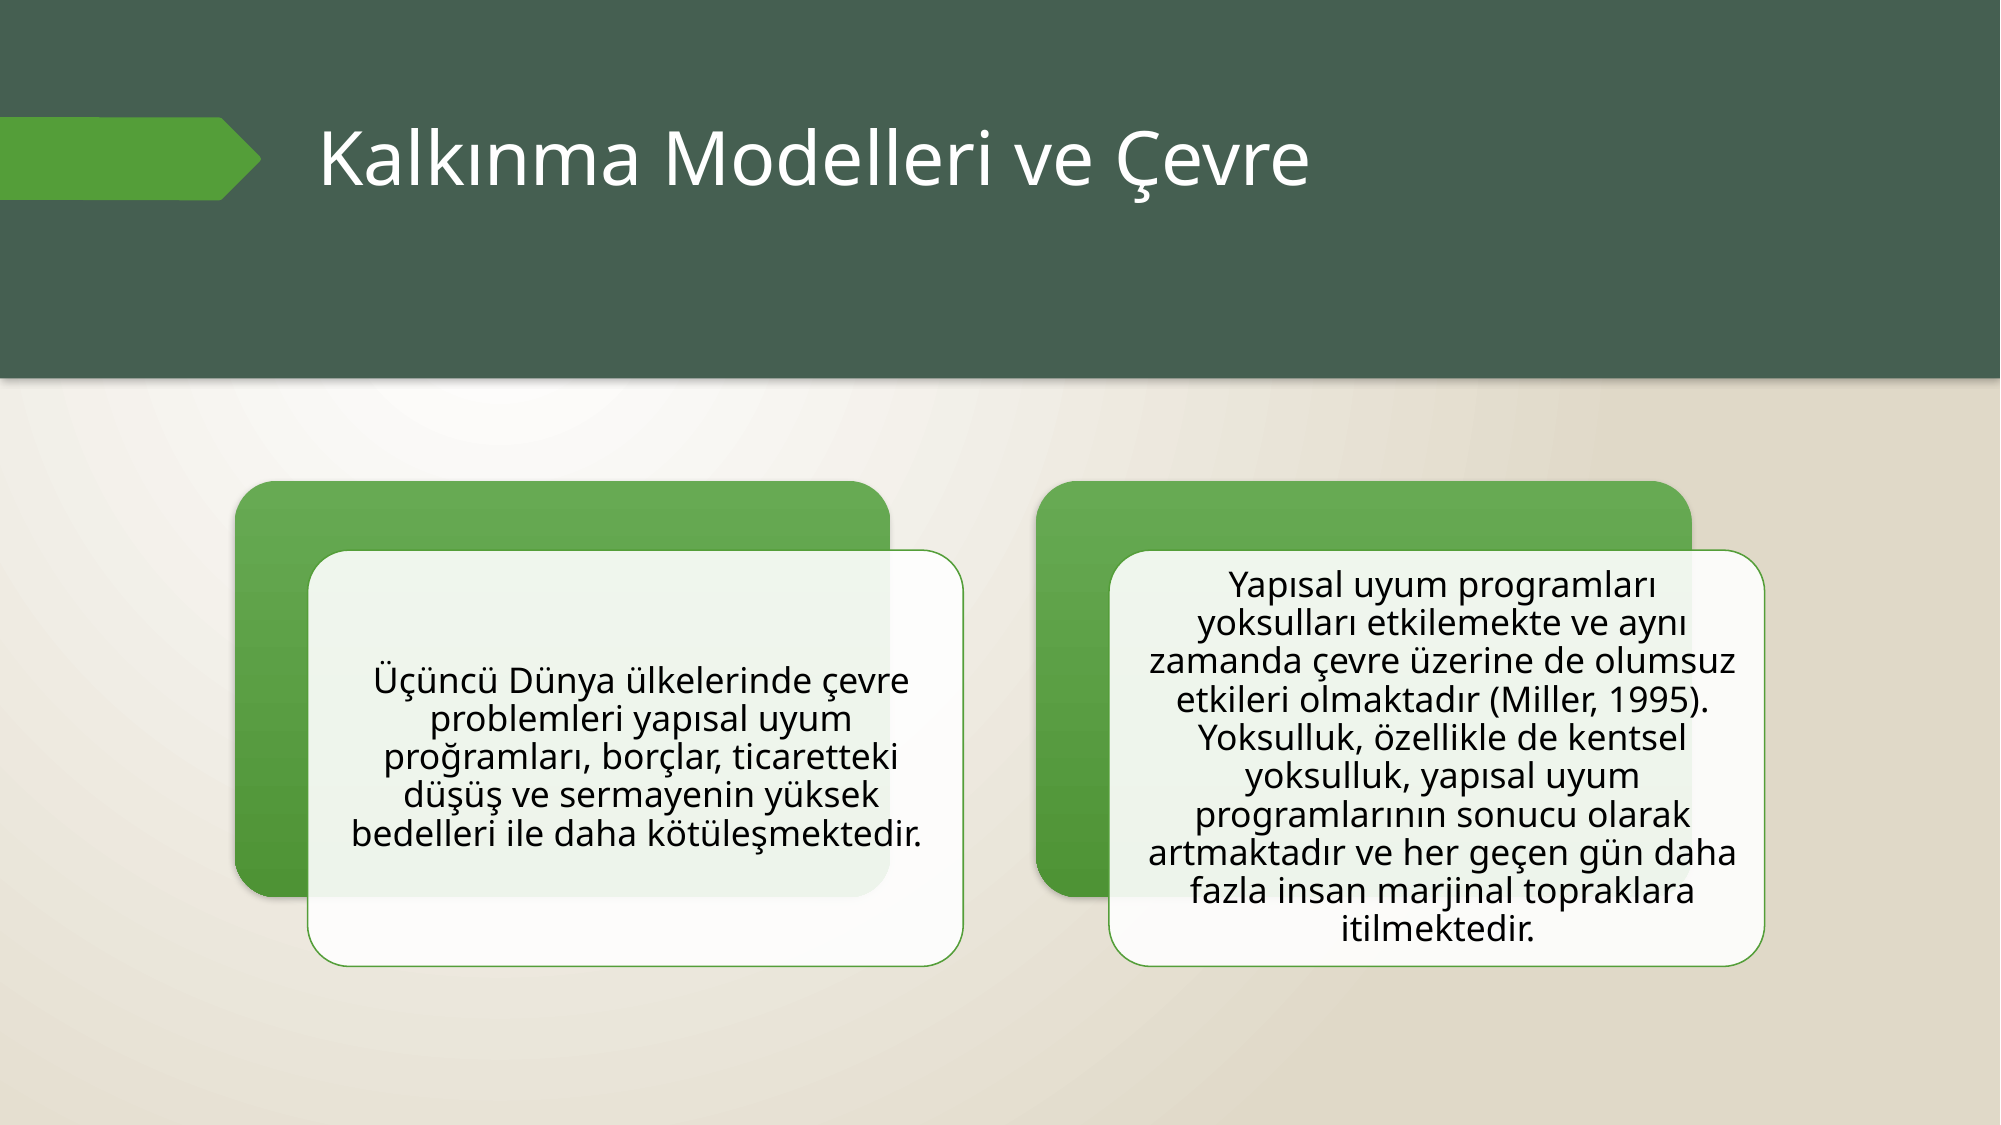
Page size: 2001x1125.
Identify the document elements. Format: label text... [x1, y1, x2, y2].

text_box [0, 117, 262, 201]
text_box [0, 390, 2000, 1125]
text_box [0, 0, 2000, 379]
title Kalkınma Modelleri ve Çevre [302, 102, 1842, 313]
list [157, 480, 1842, 967]
